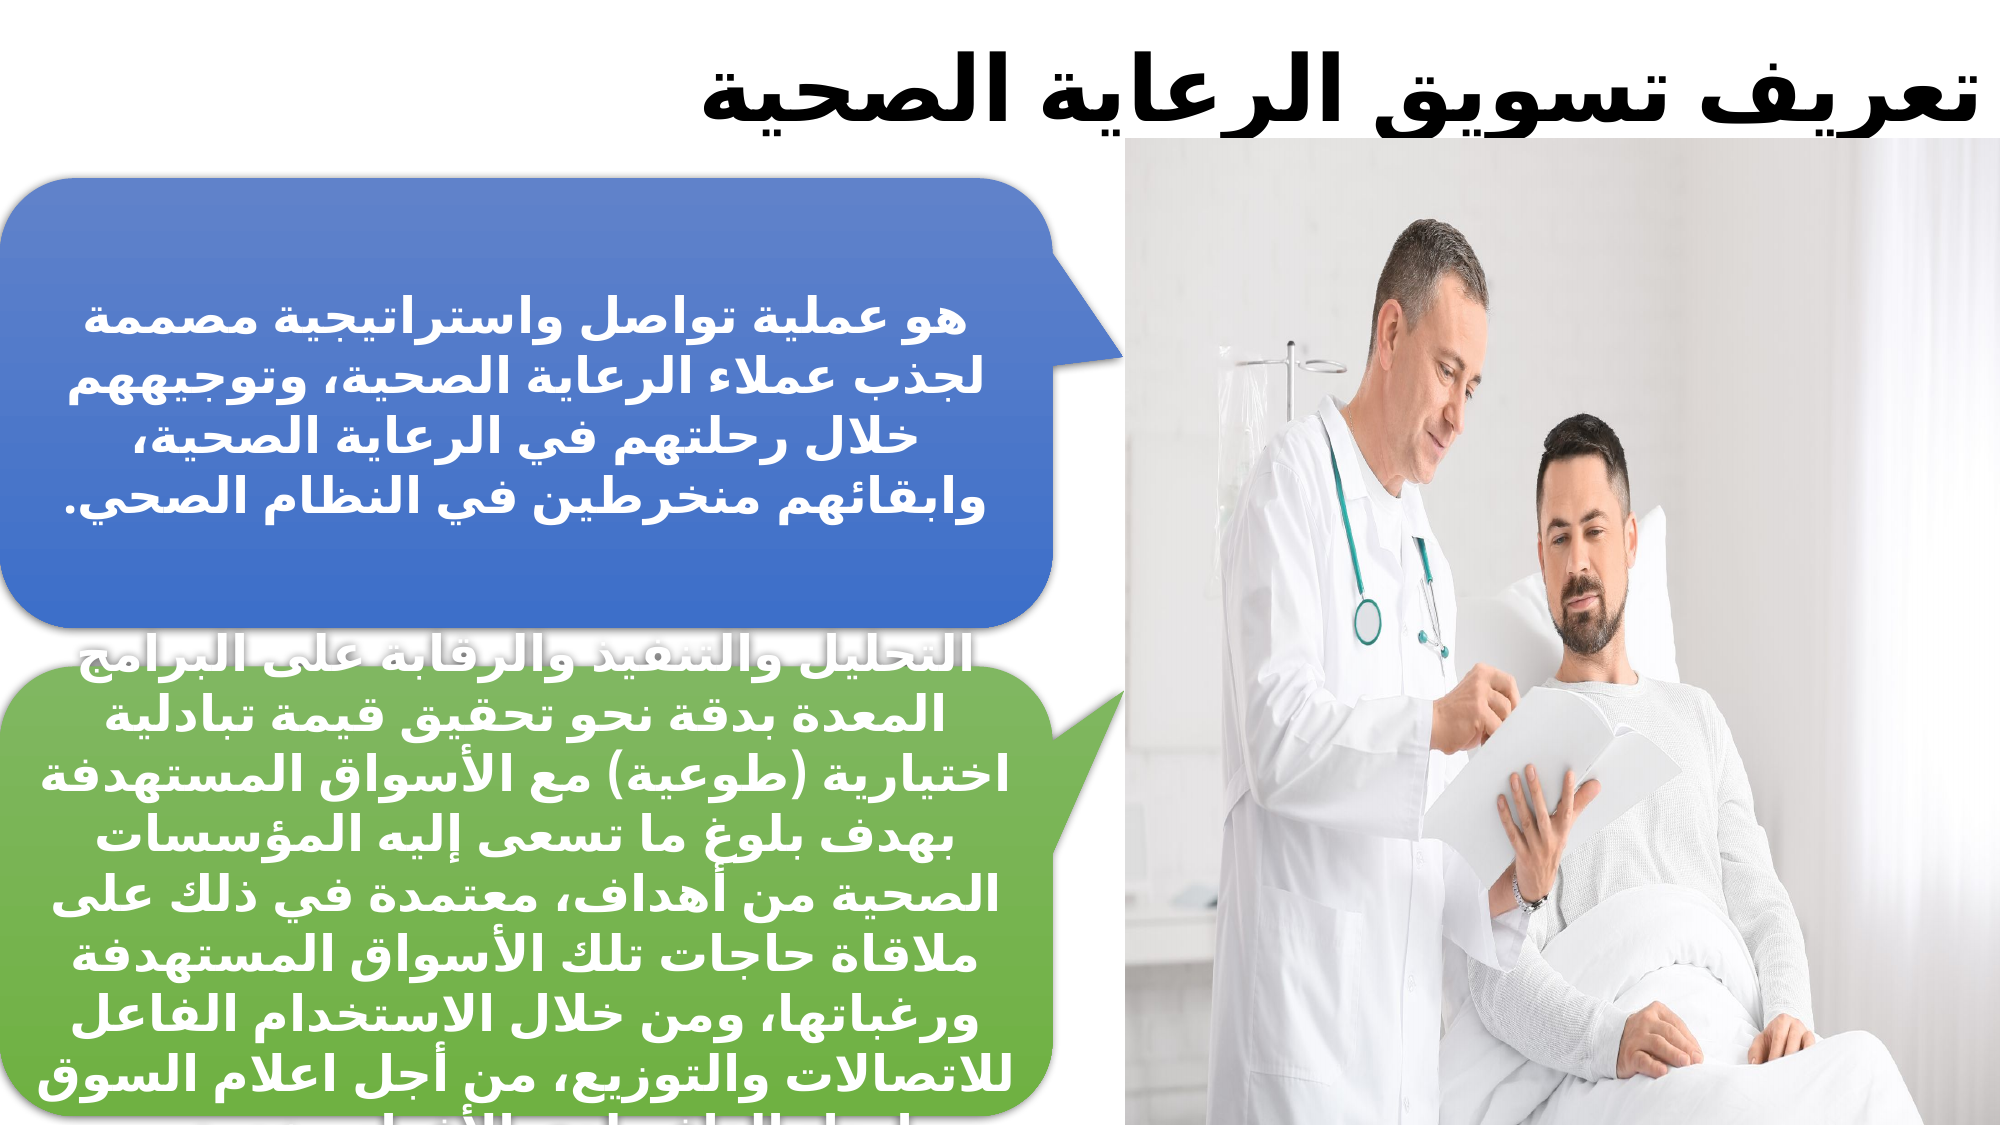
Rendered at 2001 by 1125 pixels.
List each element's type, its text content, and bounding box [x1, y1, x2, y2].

text_box التحليل والتنفيذ والرقابة على البرامج المعدة بدقة نحو تحقيق قيمة تبادلية اختيارية (طوعية) مع الأسواق المستهدفة بهدف بلوغ ما تسعى إليه المؤسسات الصحية من أهداف، معتمدة في ذلك على ملاقاة حاجات تلك الأسواق المستهدفة ورغباتها، ومن خلال الاستخدام الفاعل للاتصالات والتوزيع، من أجل اعلام السوق وإيجاد الدافع لدى الأفراد وخدمتهم. [0, 666, 1125, 1117]
picture [1125, 138, 2000, 1125]
title تعريف تسويق الرعاية الصحية [275, 0, 2000, 201]
text_box هو عملية تواصل واستراتيجية مصممة لجذب عملاء الرعاية الصحية، وتوجيههم خلال رحلتهم في الرعاية الصحية، وابقائهم منخرطين في النظام الصحي. [0, 178, 1123, 628]
